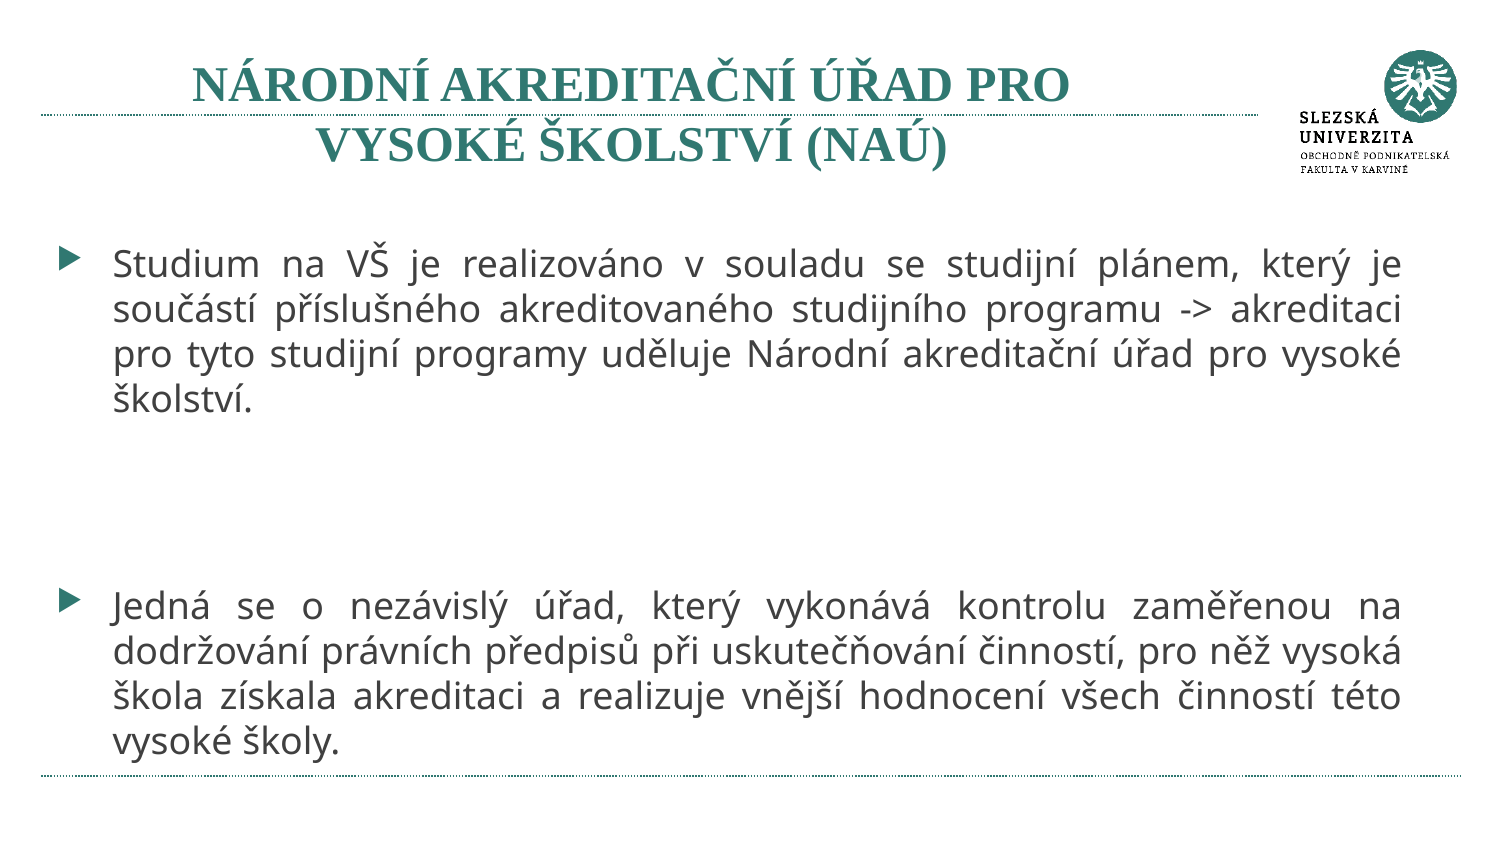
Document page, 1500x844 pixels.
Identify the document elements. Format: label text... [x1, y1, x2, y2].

text_box Studium na VŠ je realizováno v souladu se studijní plánem, který je součástí příslušného akreditovaného studijního programu -> akreditaci pro tyto studijní programy uděluje Národní akreditační úřad pro vysoké školství. Jedná se o nezávislý úřad, který vykonává kontrolu zaměřenou na dodržování právních předpisů při uskutečňování činností, pro něž vysoká škola získala akreditaci a realizuje vnější hodnocení všech činností této vysoké školy. [41, 232, 1419, 736]
title NÁRODNÍ AKREDITAČNÍ ÚŘAD PRO VYSOKÉ ŠKOLSTVÍ (NAÚ) [76, 43, 1188, 127]
picture [1279, 14, 1495, 196]
